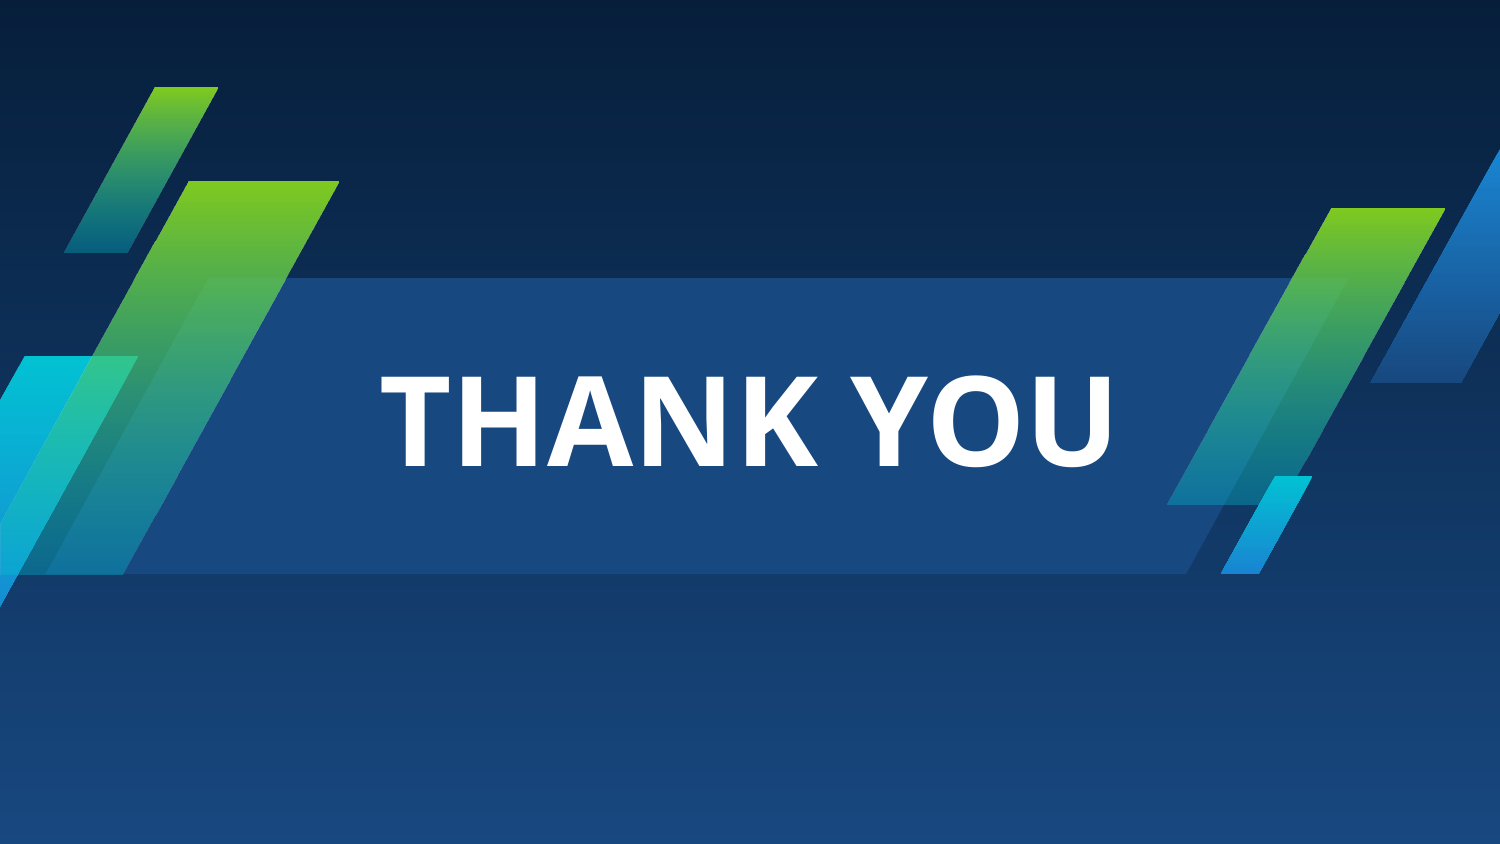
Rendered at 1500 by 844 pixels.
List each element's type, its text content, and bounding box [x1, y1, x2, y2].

title THANK YOU [293, 349, 1207, 494]
